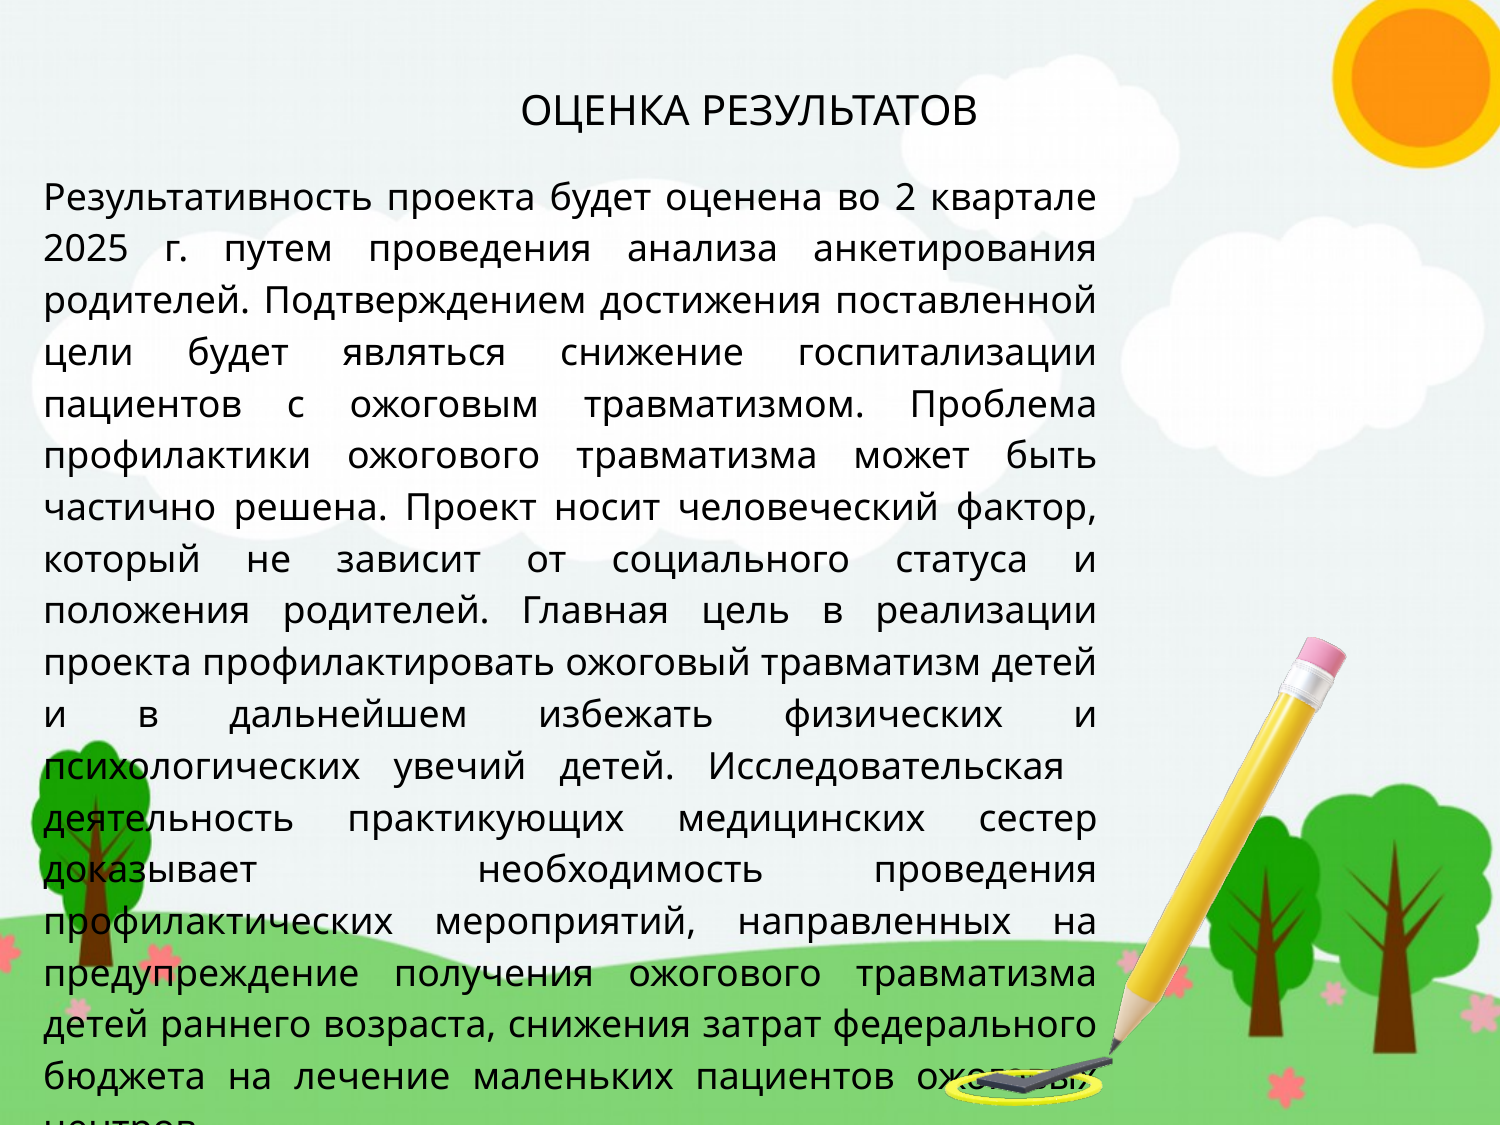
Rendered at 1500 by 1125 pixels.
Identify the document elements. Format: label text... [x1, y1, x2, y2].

picture [0, 0, 1500, 1125]
text_box ОЦЕНКА РЕЗУЛЬТАТОВ [463, 33, 1037, 158]
text_box Результативность проекта будет оценена во 2 квартале 2025 г. путем проведения анализа анкетирования родителей. Подтверждением достижения поставленной цели будет являться снижение госпитализации пациентов с ожоговым травматизмом. Проблема профилактики ожогового травматизма может быть частично решена. Проект носит человеческий фактор, который не зависит от социального статуса и положения родителей. Главная цель в реализации проекта профилактировать ожоговый травматизм детей и в дальнейшем избежать физических и психологических увечий детей. Исследовательская деятельность практикующих медицинских сестер доказывает необходимость проведения профилактических мероприятий, направленных на предупреждение получения ожогового травматизма детей раннего возраста, снижения затрат федерального бюджета на лечение маленьких пациентов ожоговых центров. [28, 158, 1113, 967]
